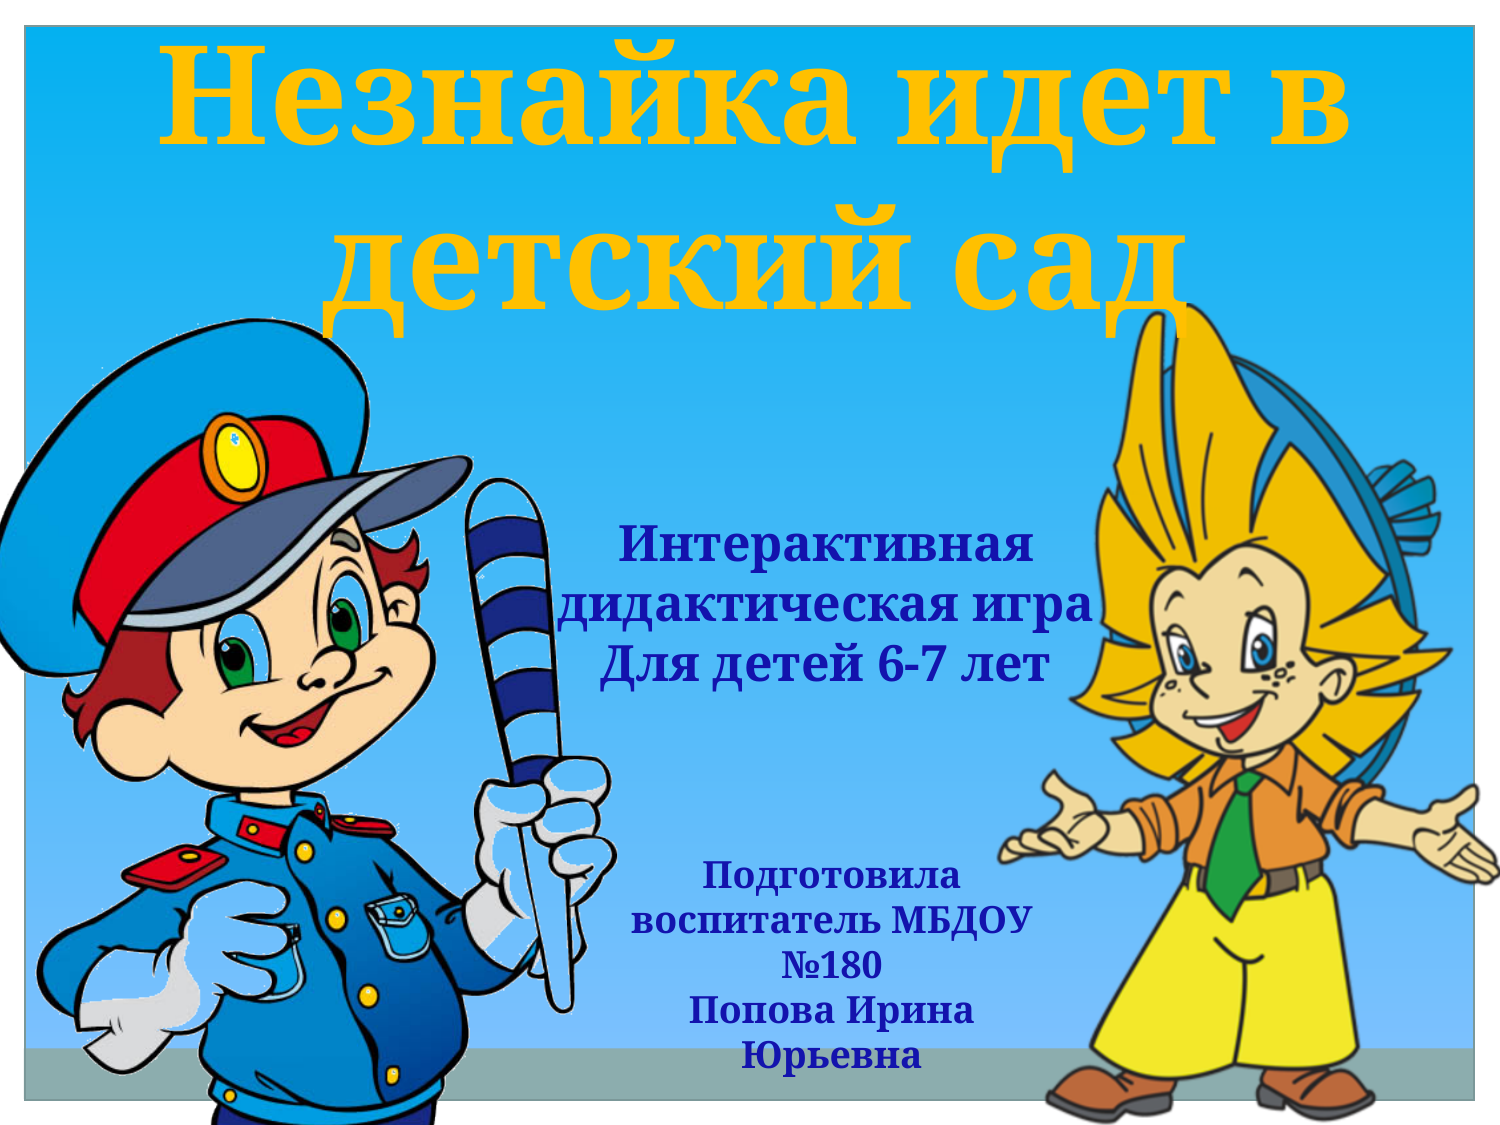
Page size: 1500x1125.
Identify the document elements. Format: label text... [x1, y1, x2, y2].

text_box Незнайка идет в детский сад [70, 0, 1442, 345]
picture [0, 280, 648, 1125]
picture [995, 302, 1500, 1125]
text_box Подготовила воспитатель МБДОУ №180 Попова Ирина Юрьевна [654, 843, 988, 1084]
text_box Интерактивная дидактическая игра Для детей 6-7 лет [654, 503, 988, 699]
